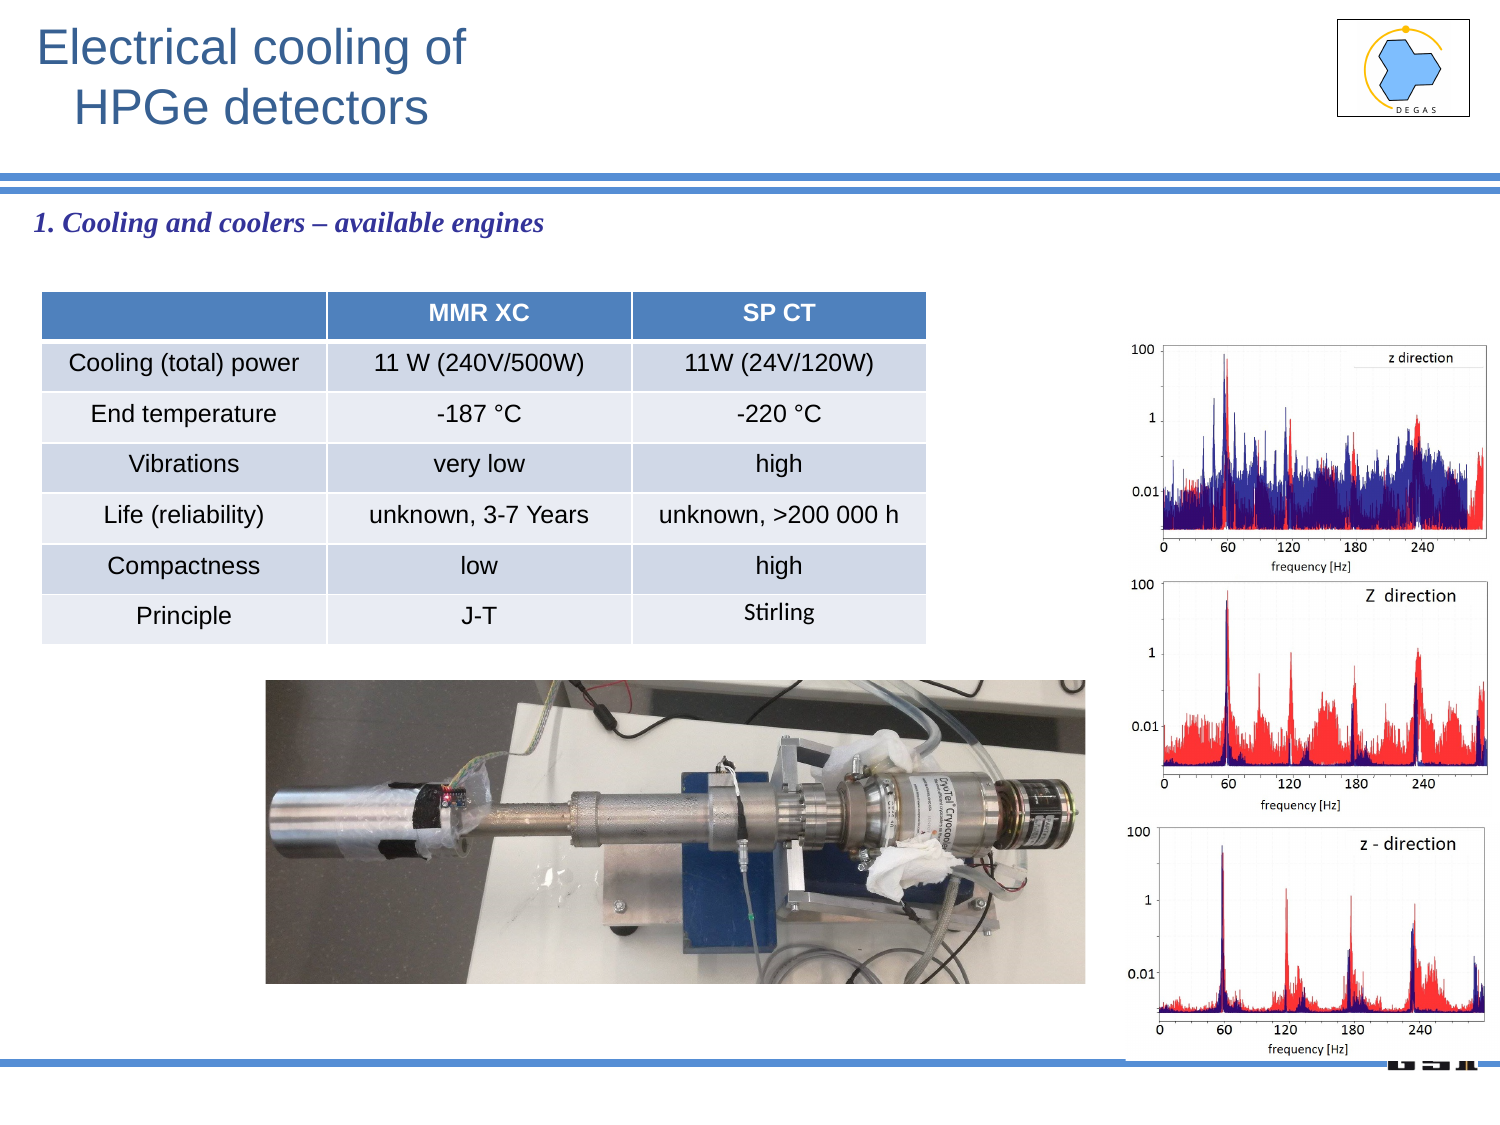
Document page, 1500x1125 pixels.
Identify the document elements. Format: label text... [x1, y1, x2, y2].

picture [1125, 822, 1500, 1071]
table_cell high [633, 545, 926, 594]
table_cell J-T [328, 595, 631, 644]
picture [265, 680, 1086, 984]
table_cell 11W (24V/120W) [633, 344, 926, 391]
table_cell Compactness [42, 545, 326, 594]
table_cell Principle [42, 595, 326, 644]
table_cell Vibrations [42, 444, 326, 492]
table_cell high [633, 444, 926, 492]
text_box Electrical cooling of HPGe detectors [5, 12, 497, 136]
table_cell unknown, 3-7 Years [328, 494, 631, 543]
text_box 1. Cooling and coolers – available engines [18, 199, 568, 246]
table_cell Life (reliability) [42, 494, 326, 543]
table_header SP CT [633, 292, 926, 339]
table_cell -220 °C [633, 393, 926, 442]
table_cell -187 °C [328, 393, 631, 442]
picture [1313, 0, 1495, 137]
table_cell low [328, 545, 631, 594]
table_cell Stirling [633, 595, 926, 644]
table_cell unknown, >200 000 h [633, 494, 926, 543]
table_cell 11 W (240V/500W) [328, 344, 631, 391]
table_header MMR XC [328, 292, 631, 339]
table_cell End temperature [42, 393, 326, 442]
table_cell very low [328, 444, 631, 492]
picture [1127, 337, 1492, 817]
table_cell Cooling (total) power [42, 344, 326, 391]
table_header [42, 292, 326, 339]
